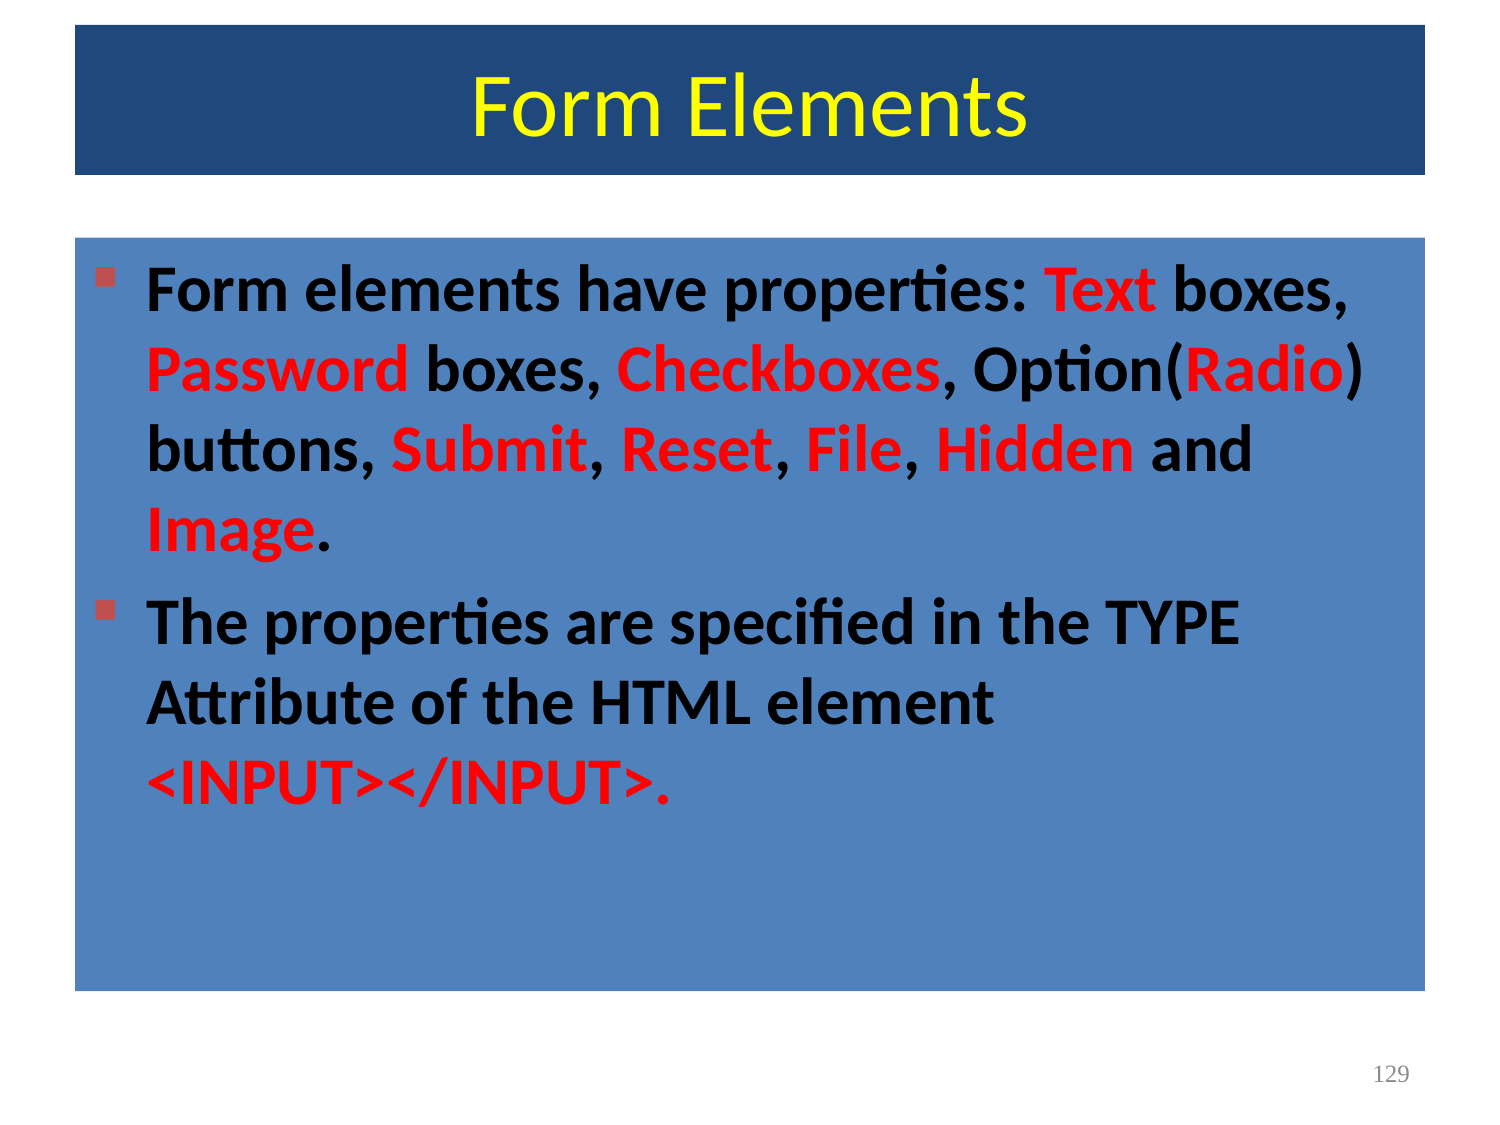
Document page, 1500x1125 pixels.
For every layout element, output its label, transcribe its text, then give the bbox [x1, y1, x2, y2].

title Form Elements [75, 24, 1425, 175]
list Form elements have properties: Text boxes, Password boxes, Checkboxes, Option(Radio) buttons, Submit, Reset, File, Hidden and Image. The properties are specified in the TYPE Attribute of the HTML element <INPUT></INPUT>. [75, 237, 1425, 992]
slide_number <#> [1074, 1042, 1425, 1103]
